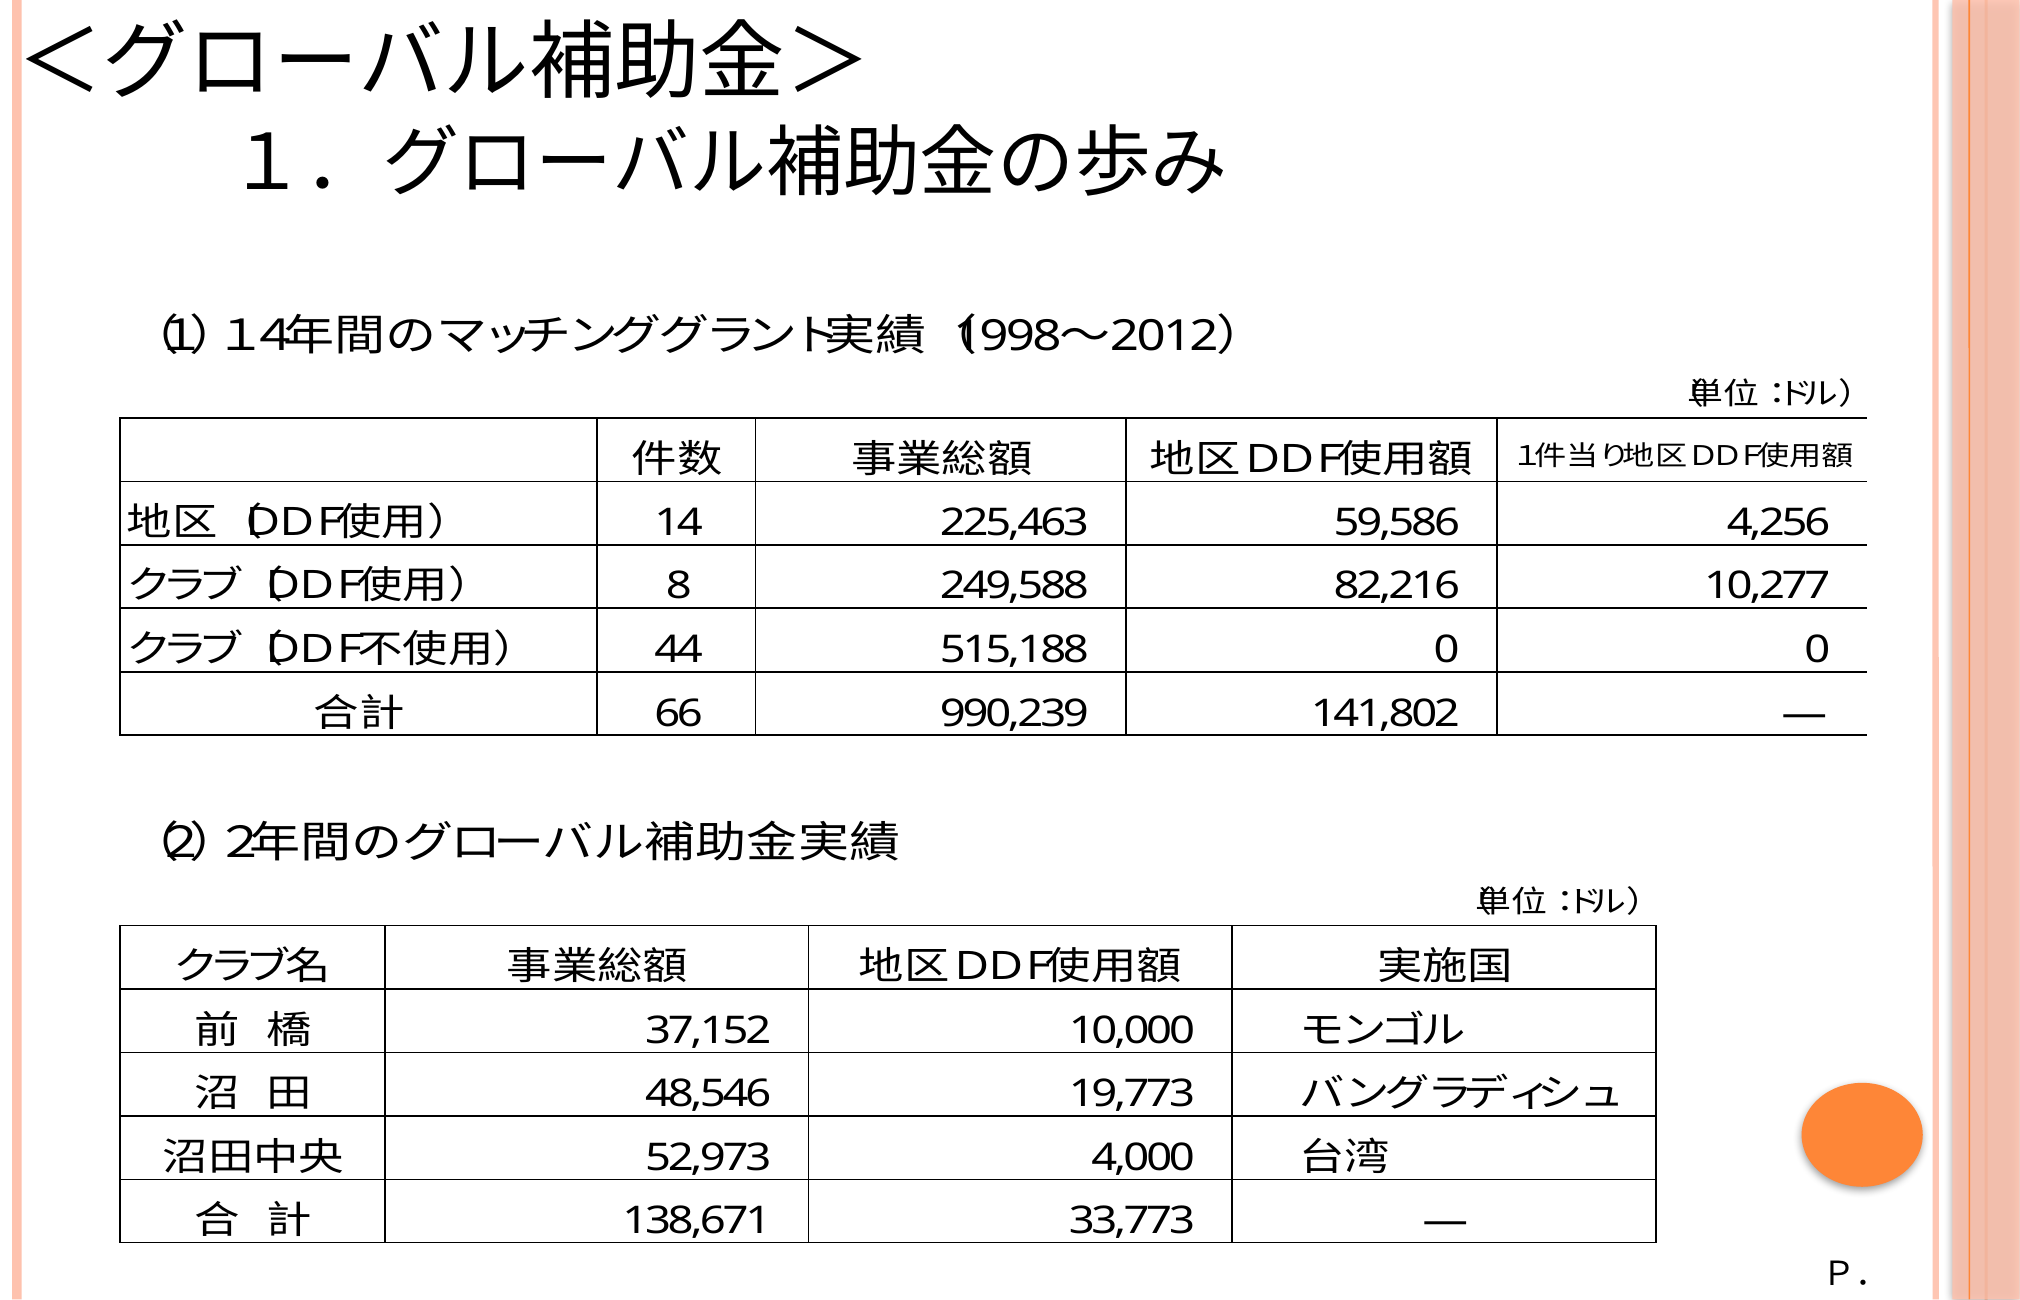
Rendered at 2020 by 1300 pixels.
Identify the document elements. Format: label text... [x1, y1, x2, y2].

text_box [118, 226, 1870, 1245]
text_box Ｐ．９ [1805, 1243, 1933, 1300]
text_box １．グローバル補助金の歩み [210, 118, 1563, 214]
text_box ＜グローバル補助金＞ [0, 0, 2020, 118]
